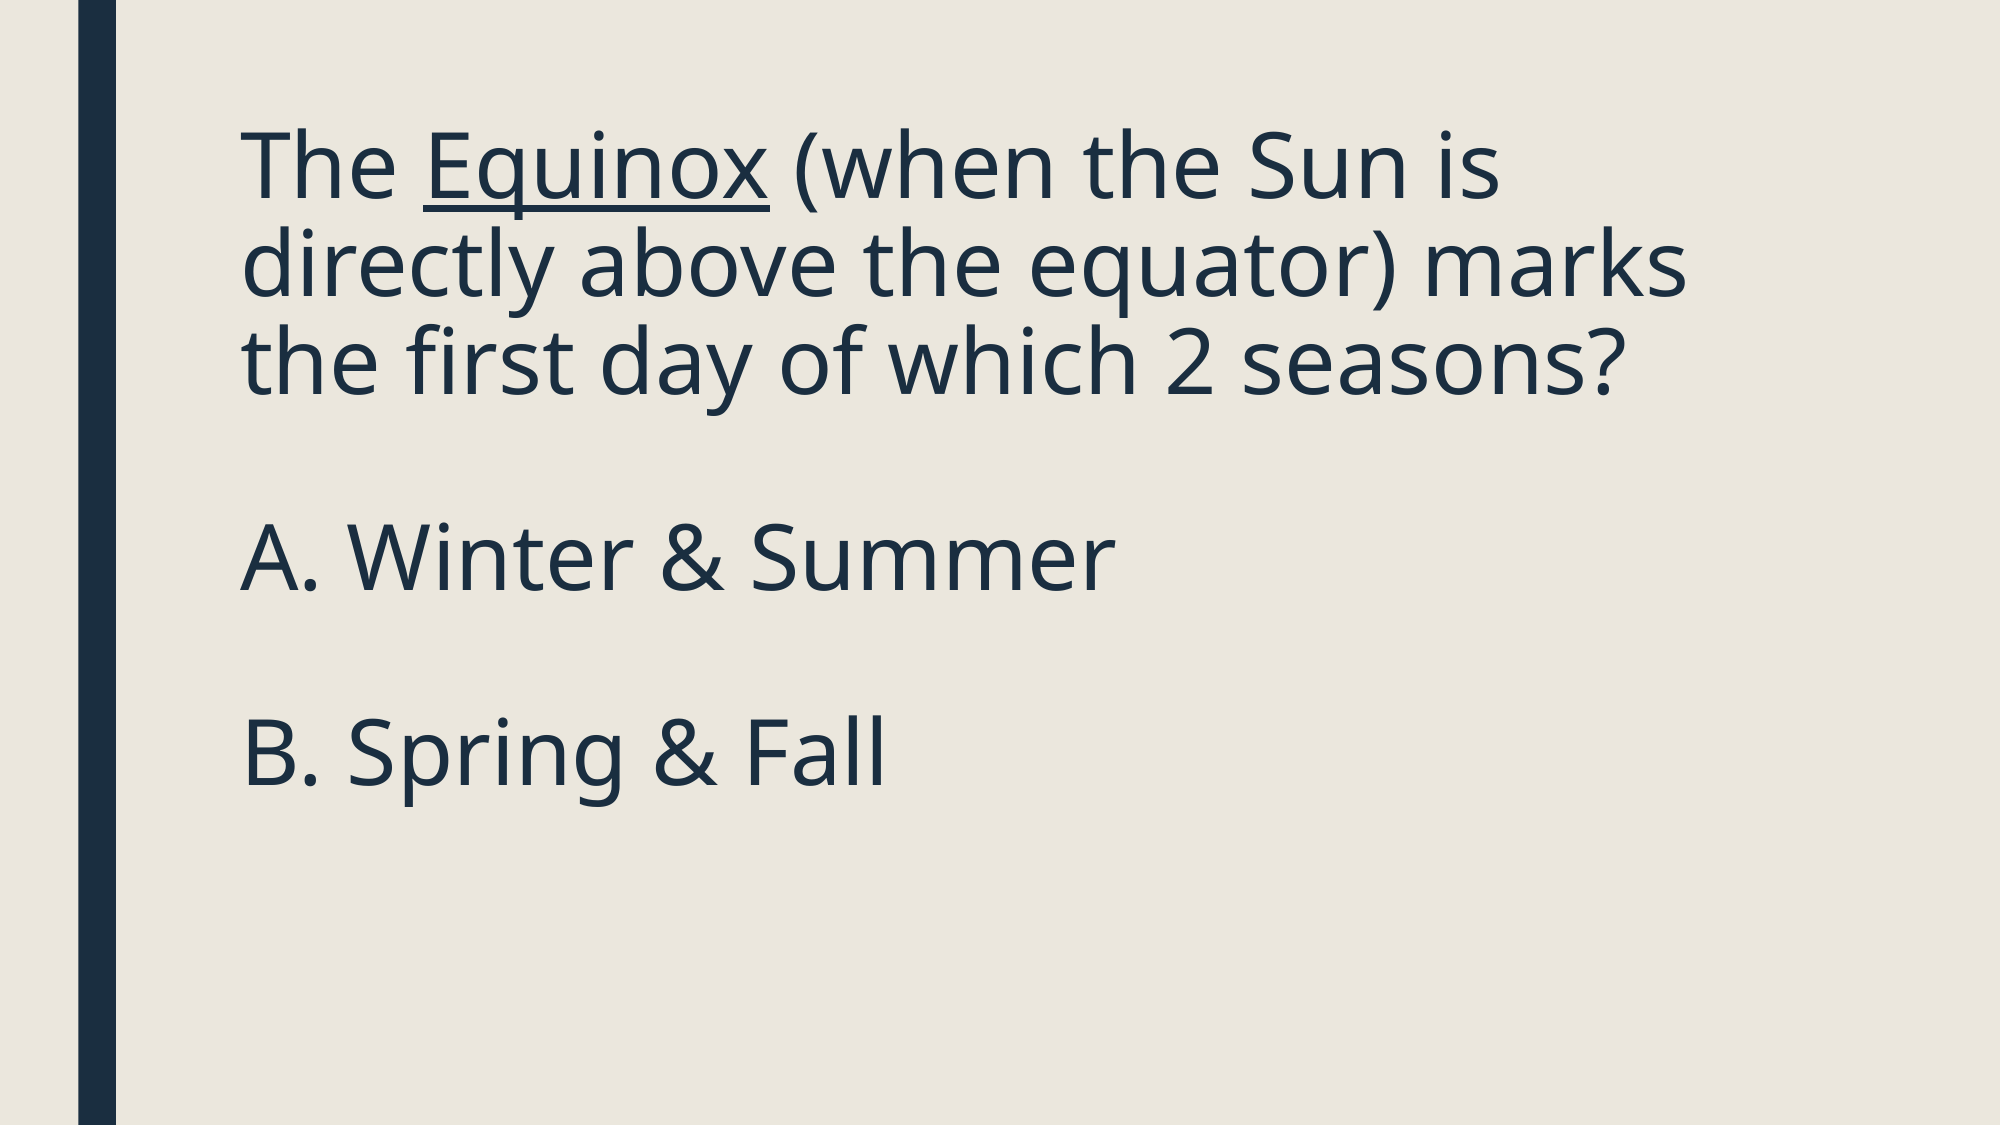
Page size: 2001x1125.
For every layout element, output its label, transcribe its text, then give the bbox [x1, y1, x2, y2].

title The Equinox (when the Sun is directly above the equator) marks the first day of which 2 seasons? A. Winter & Summer B. Spring & Fall [225, 112, 1800, 1043]
